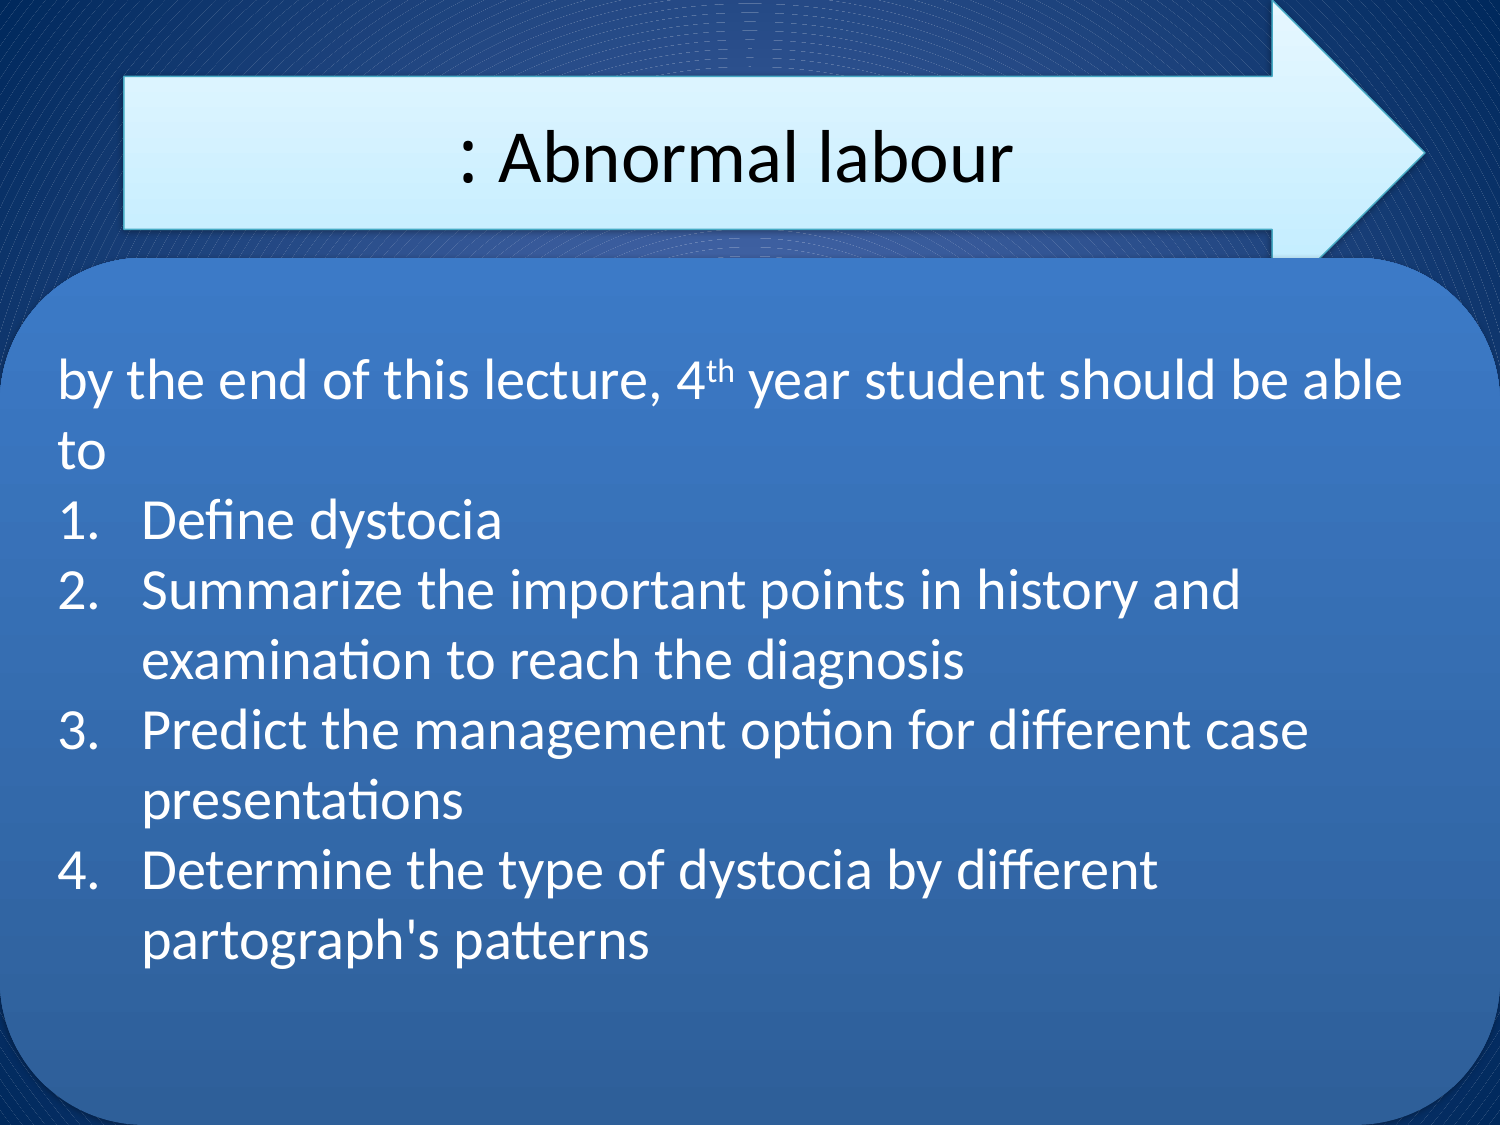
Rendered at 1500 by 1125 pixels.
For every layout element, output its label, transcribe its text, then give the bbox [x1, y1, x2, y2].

text_box Abnormal labour : [123, 0, 1426, 255]
text_box by the end of this lecture, 4th year student should be able to Define dystocia Summarize the important points in history and examination to reach the diagnosis Predict the management option for different case presentations Determine the type of dystocia by different partograph's patterns [0, 257, 1500, 1125]
